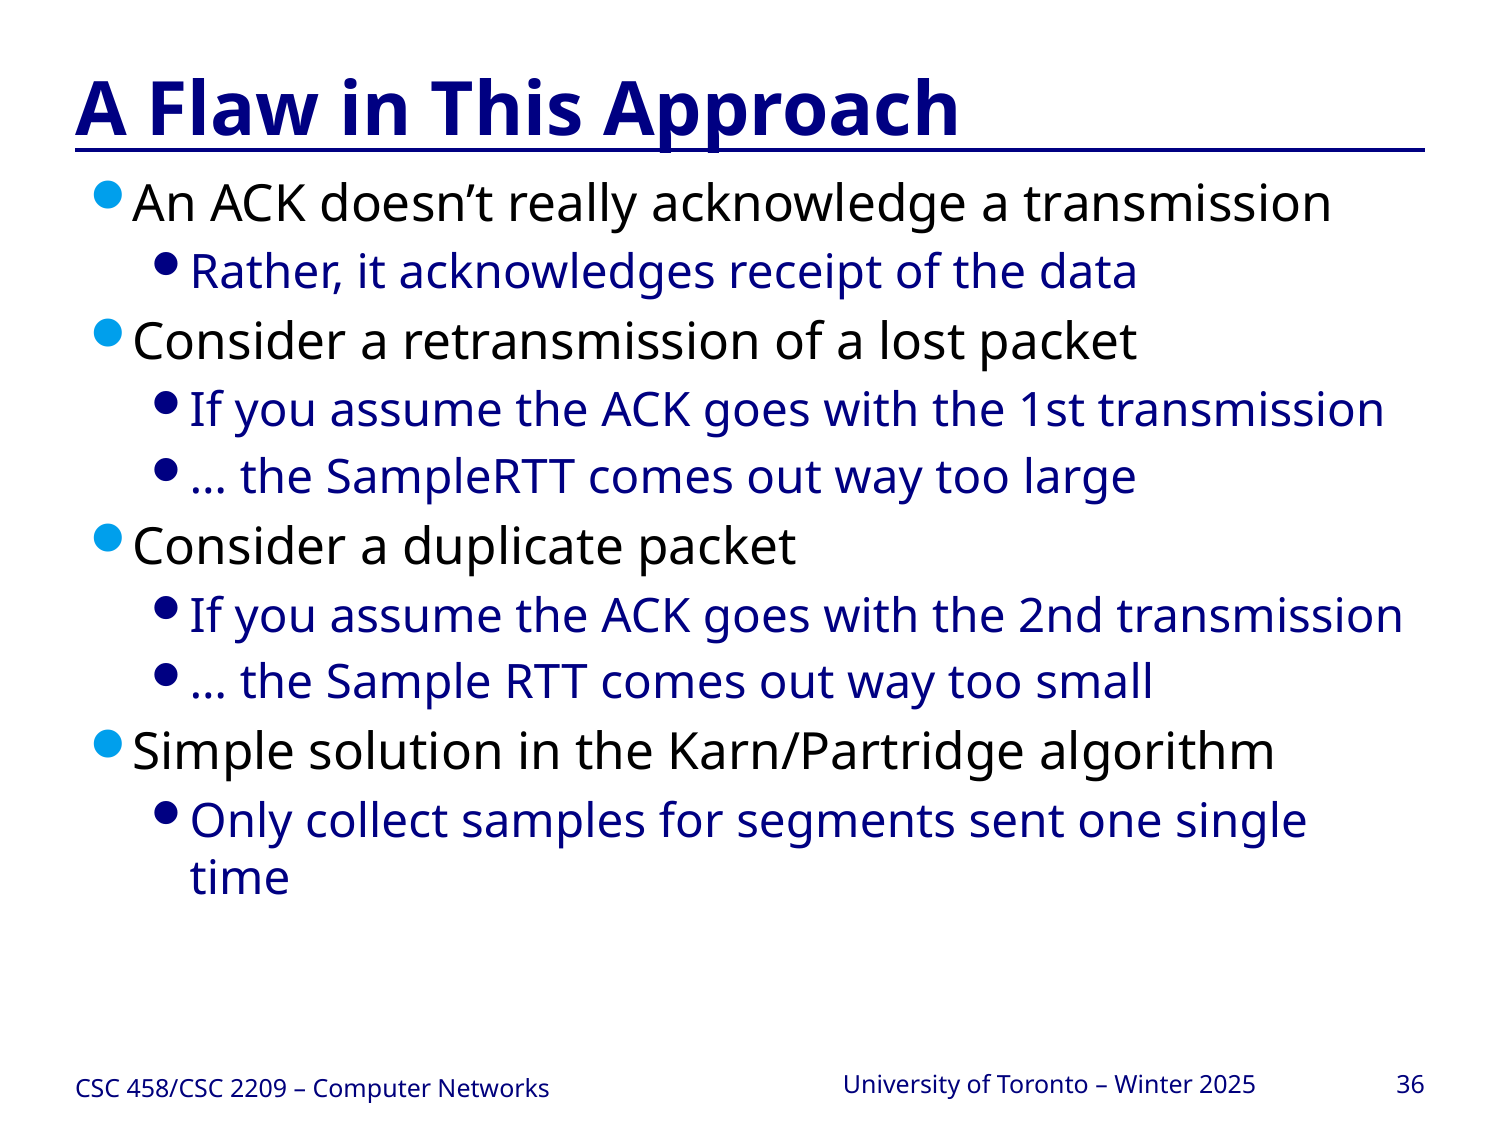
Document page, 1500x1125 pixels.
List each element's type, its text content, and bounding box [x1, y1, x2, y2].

slide_number 36 [1299, 1042, 1425, 1103]
slide_number CSC 458/CSC 2209 – Computer Networks [75, 1042, 800, 1103]
title A Flaw in This Approach [75, 50, 1425, 150]
list An ACK doesn’t really acknowledge a transmission Rather, it acknowledges receipt of the data Consider a retransmission of a lost packet If you assume the ACK goes with the 1st transmission … the SampleRTT comes out way too large Consider a duplicate packet If you assume the ACK goes with the 2nd transmission … the Sample RTT comes out way too small Simple solution in the Karn/Partridge algorithm Only collect samples for segments sent one single time [75, 162, 1425, 1038]
footer University of Toronto – Winter 2025 [812, 1042, 1288, 1103]
